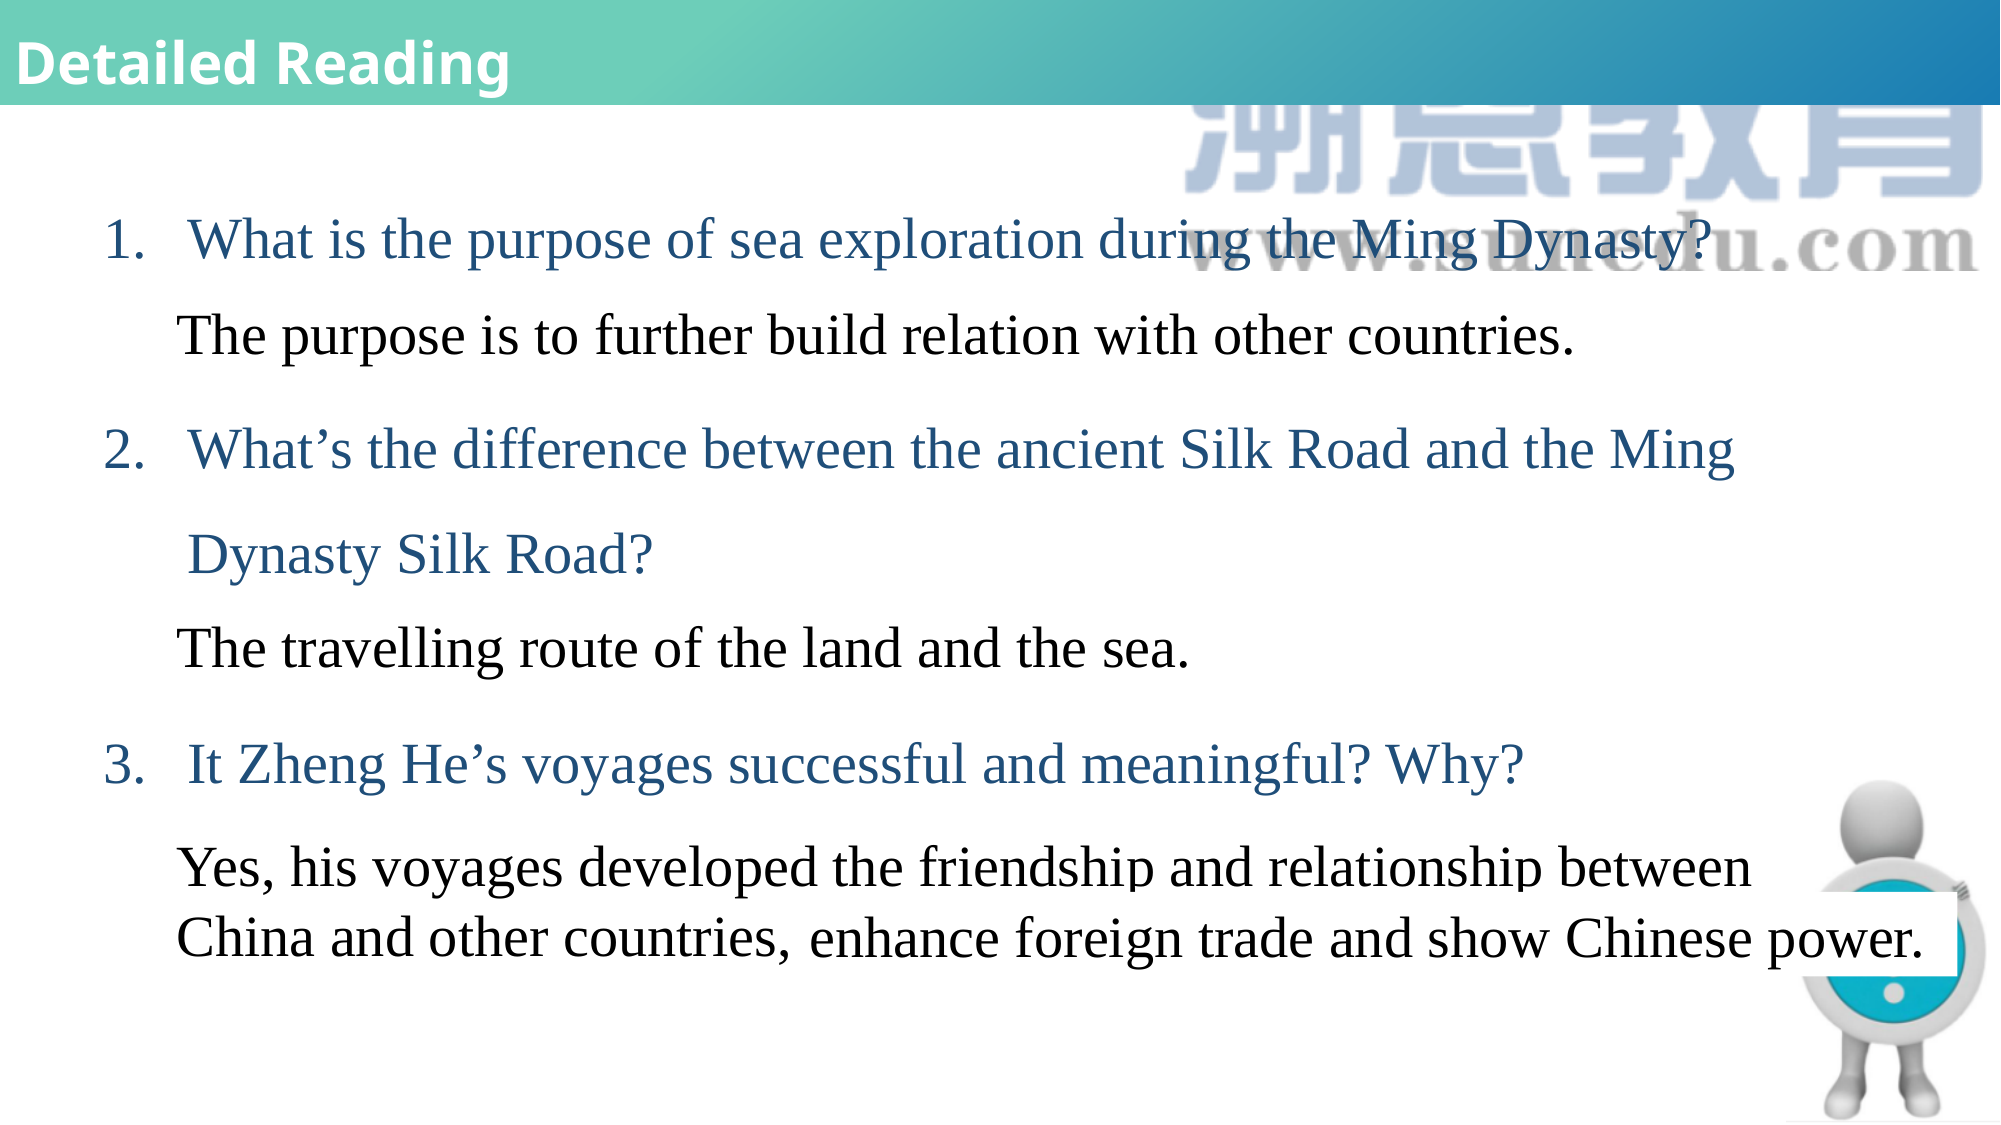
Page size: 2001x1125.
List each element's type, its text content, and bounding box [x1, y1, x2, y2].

picture [1786, 779, 2000, 1125]
text_box Yes, his voyages developed the friendship and relationship between China and other countries, [161, 821, 1786, 976]
text_box Detailed Reading [0, 19, 640, 104]
text_box [0, 0, 2000, 106]
text_box The travelling route of the land and the sea. [161, 601, 1662, 687]
picture [1178, 106, 1983, 271]
text_box What is the purpose of sea exploration during the Ming Dynasty? What’s the difference between the ancient Silk Road and the Ming Dynasty Silk Road? It Zheng He’s voyages successful and meaningful? Why? [88, 158, 1839, 803]
text_box The purpose is to further build relation with other countries. [161, 288, 1662, 374]
text_box enhance foreign trade and show Chinese power. [795, 891, 1786, 977]
